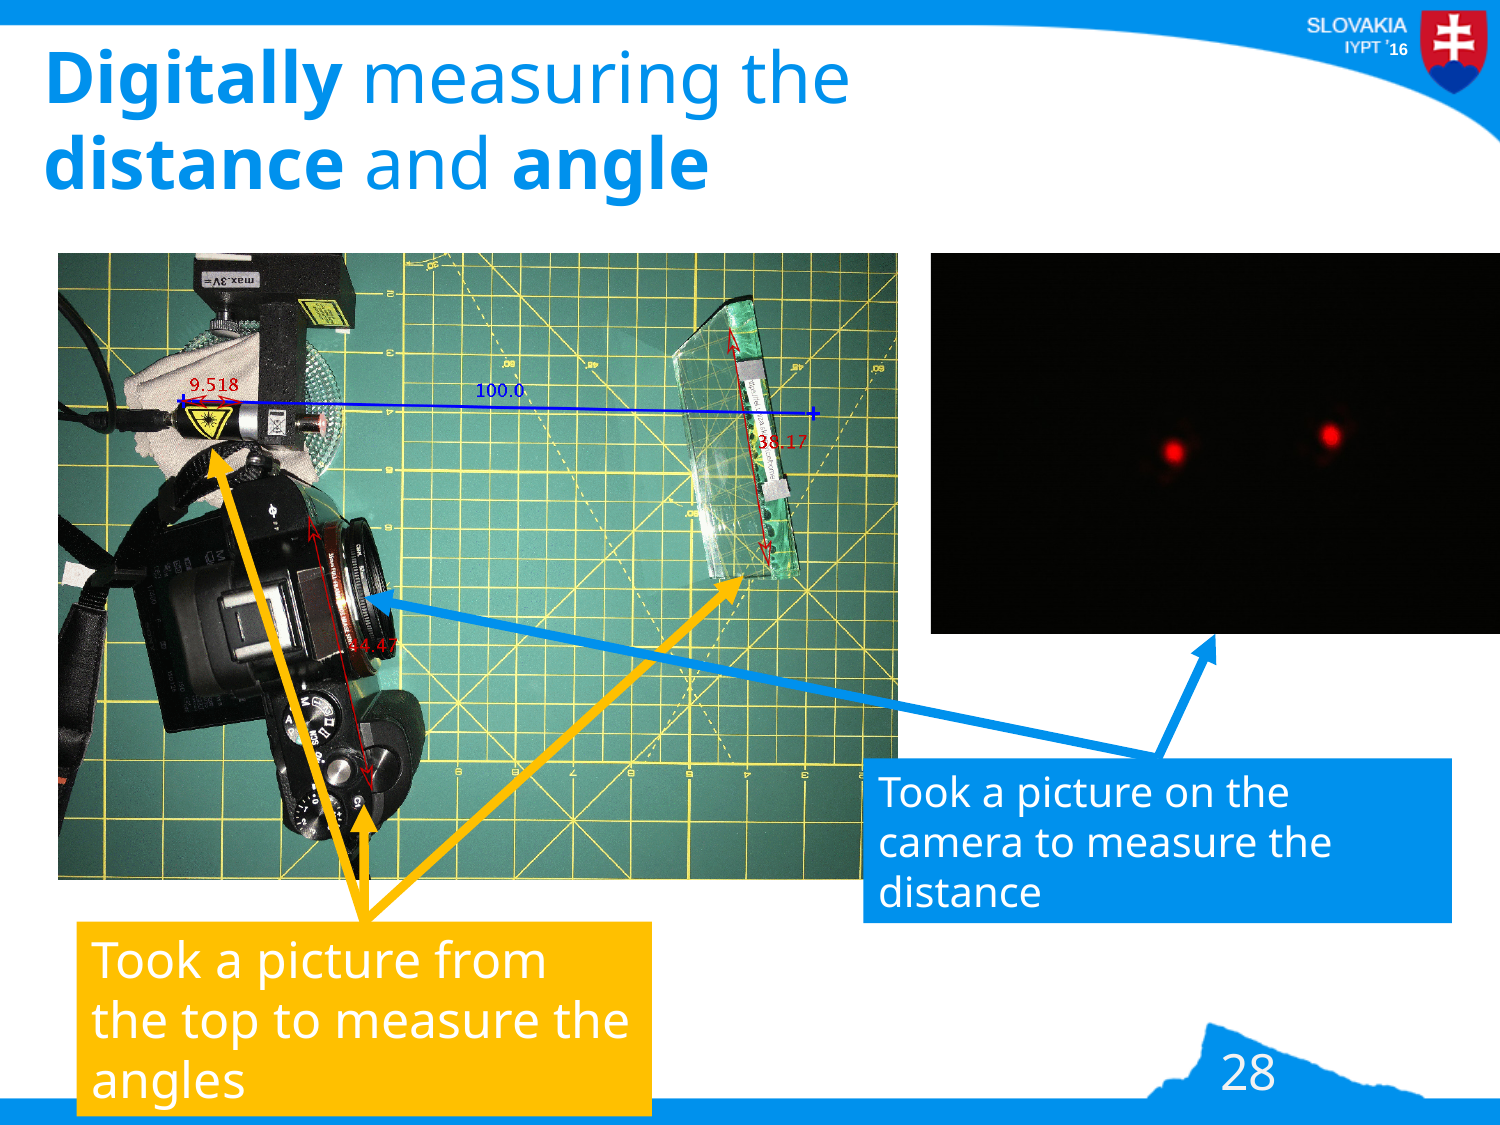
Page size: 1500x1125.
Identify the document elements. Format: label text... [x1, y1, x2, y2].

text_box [365, 759, 744, 922]
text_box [363, 596, 1158, 759]
text_box Took a picture from the top to measure the angles [76, 921, 653, 1117]
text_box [1158, 633, 1216, 759]
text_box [365, 575, 744, 596]
text_box Took a picture on the camera to measure the distance [862, 757, 1453, 924]
title Digitally measuring the distance and angle [28, 24, 1105, 212]
picture [0, 0, 1500, 1125]
slide_number 28 [1073, 1050, 1424, 1100]
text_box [211, 447, 365, 922]
